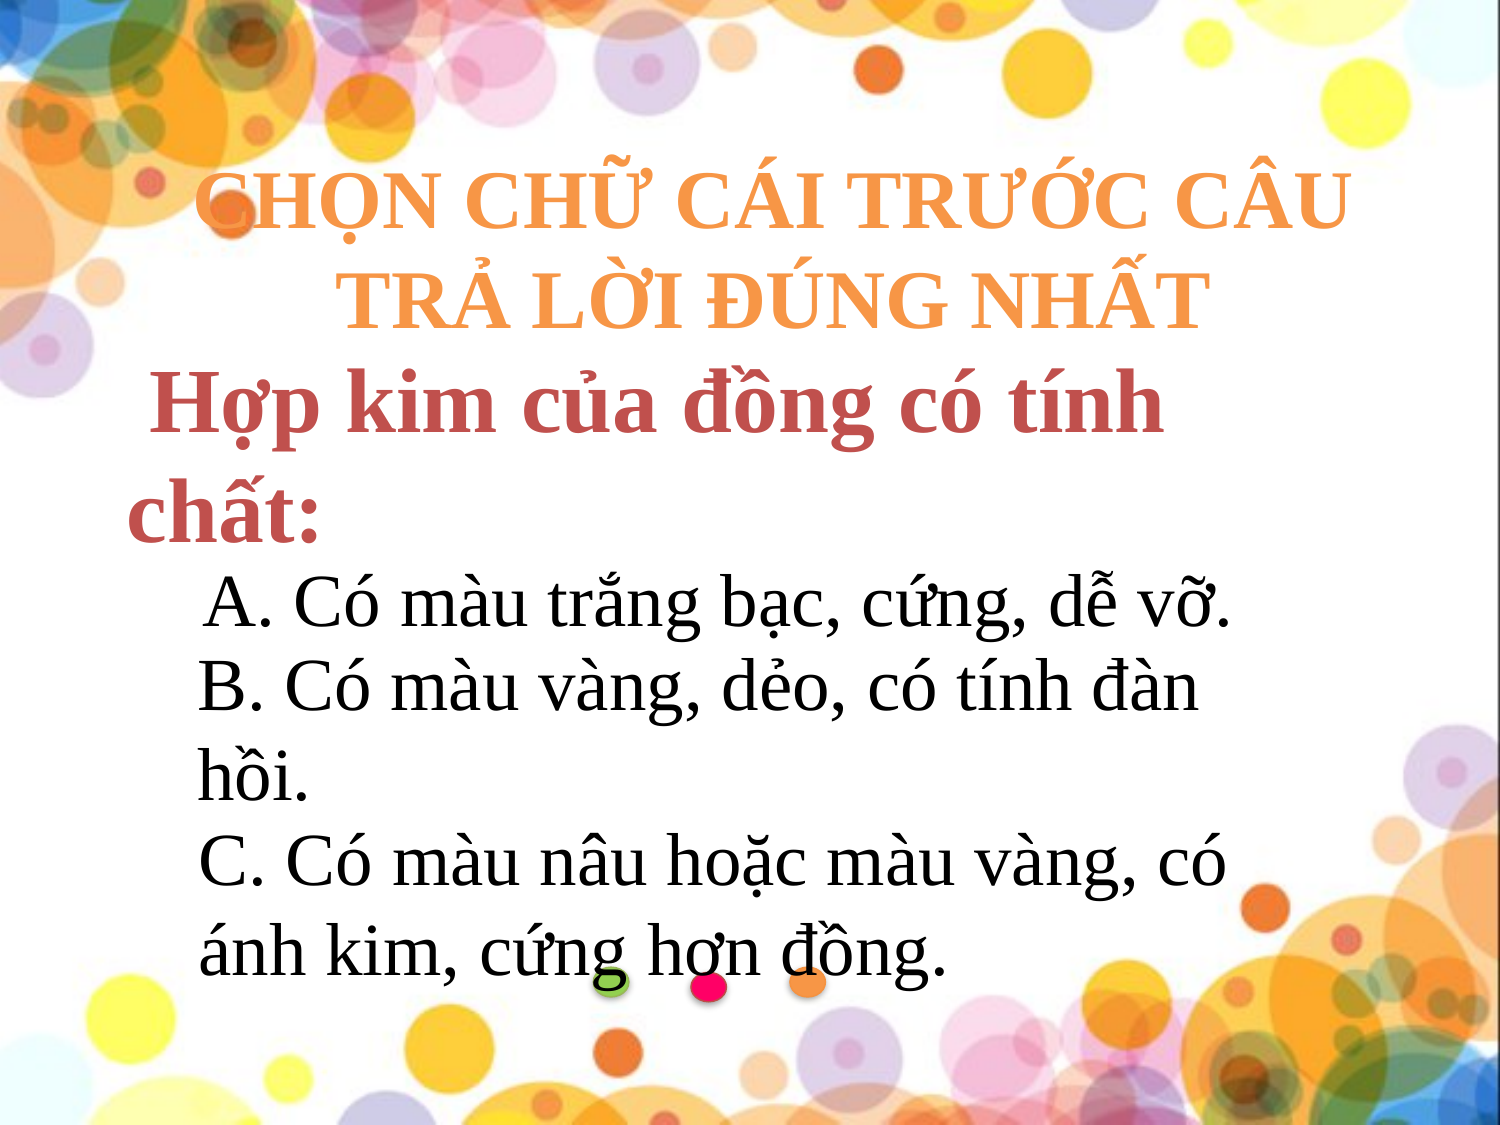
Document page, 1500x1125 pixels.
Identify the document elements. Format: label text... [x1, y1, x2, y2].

text_box B. Có màu vàng, dẻo, có tính đàn hồi. [182, 628, 1308, 823]
text_box [695, 998, 722, 1003]
picture [0, 0, 1500, 1125]
text_box Hợp kim của đồng có tính chất: [112, 333, 1388, 569]
title [75, 45, 1425, 823]
text_box C. Có màu nâu hoặc màu vàng, có ánh kim, cứng hơn đồng. [183, 803, 1309, 998]
text_box A. Có màu trắng bạc, cứng, dễ vỡ. [187, 543, 1313, 649]
text_box CHỌN CHỮ CÁI TRƯỚC CÂU TRẢ LỜI ĐÚNG NHẤT [155, 137, 1391, 353]
